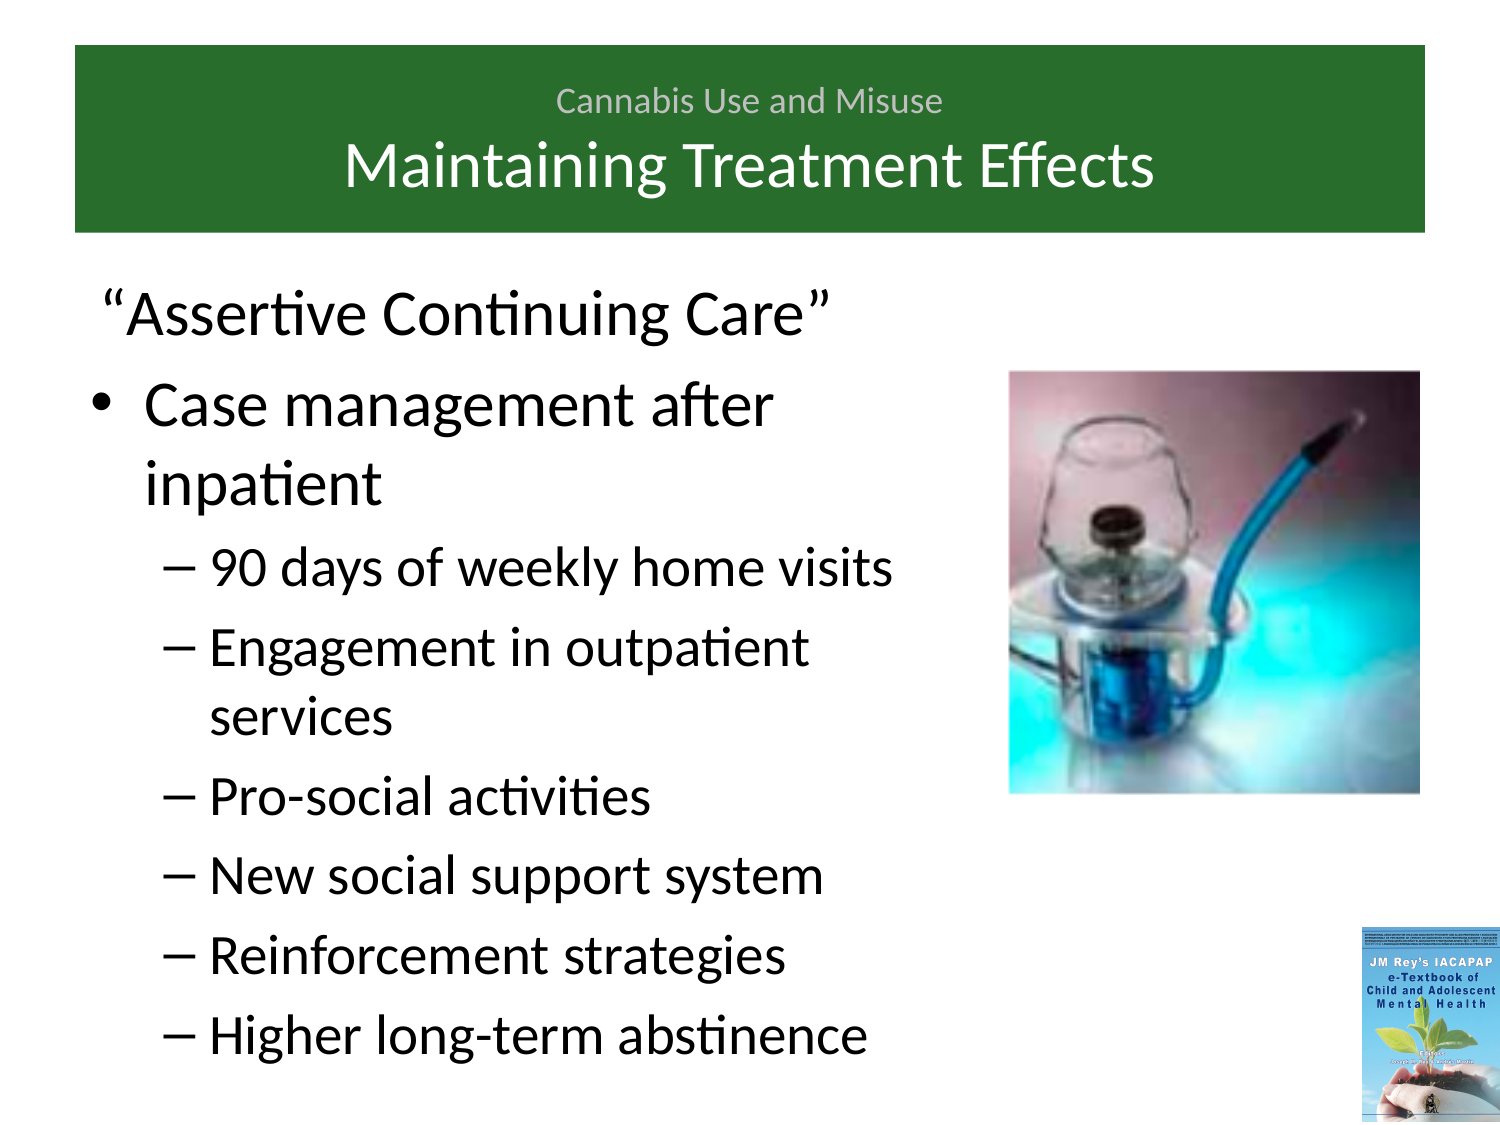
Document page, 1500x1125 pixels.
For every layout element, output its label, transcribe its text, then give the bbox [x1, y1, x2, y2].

title Cannabis Use and Misuse Maintaining Treatment Effects [75, 45, 1425, 233]
picture [1362, 927, 1500, 1123]
picture [1006, 369, 1420, 798]
list “Assertive Continuing Care” Case management after inpatient 90 days of weekly home visits Engagement in outpatient services Pro-social activities New social support system Reinforcement strategies Higher long-term abstinence [75, 262, 975, 1075]
